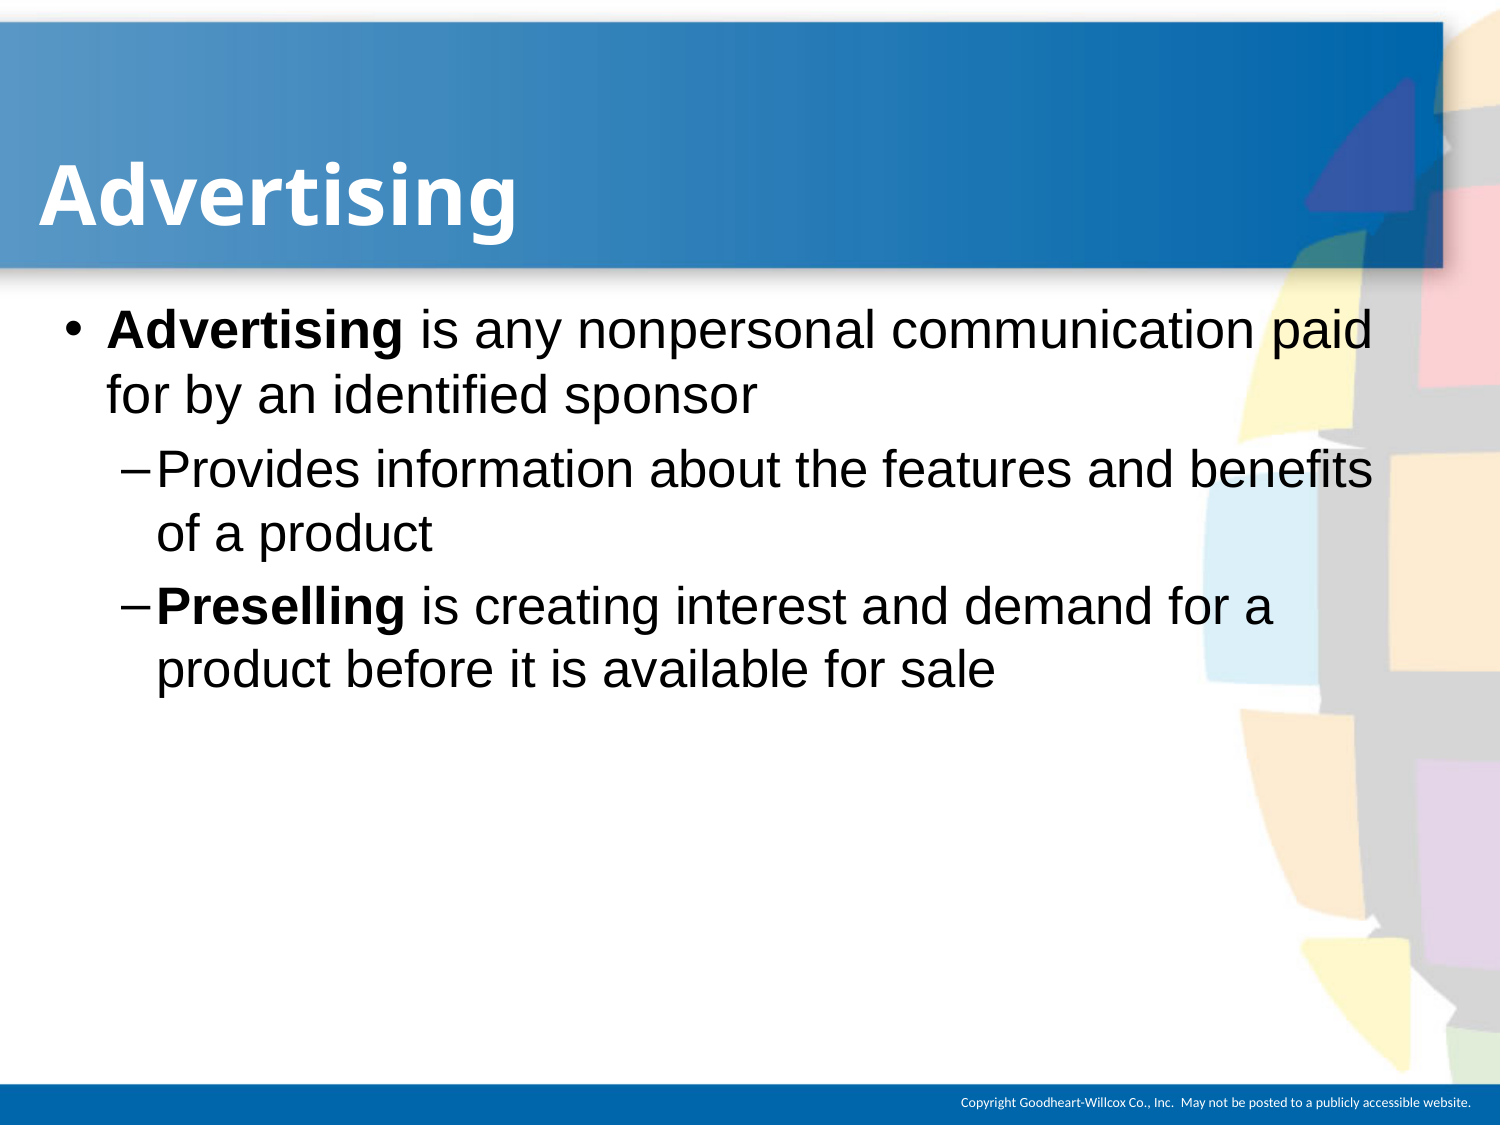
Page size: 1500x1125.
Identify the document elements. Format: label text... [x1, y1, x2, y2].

title Advertising [24, 37, 1426, 251]
picture [0, 0, 1500, 1125]
list Advertising is any nonpersonal communication paid for by an identified sponsor Provides information about the features and benefits of a product Preselling is creating interest and demand for a product before it is available for sale [50, 287, 1438, 1075]
